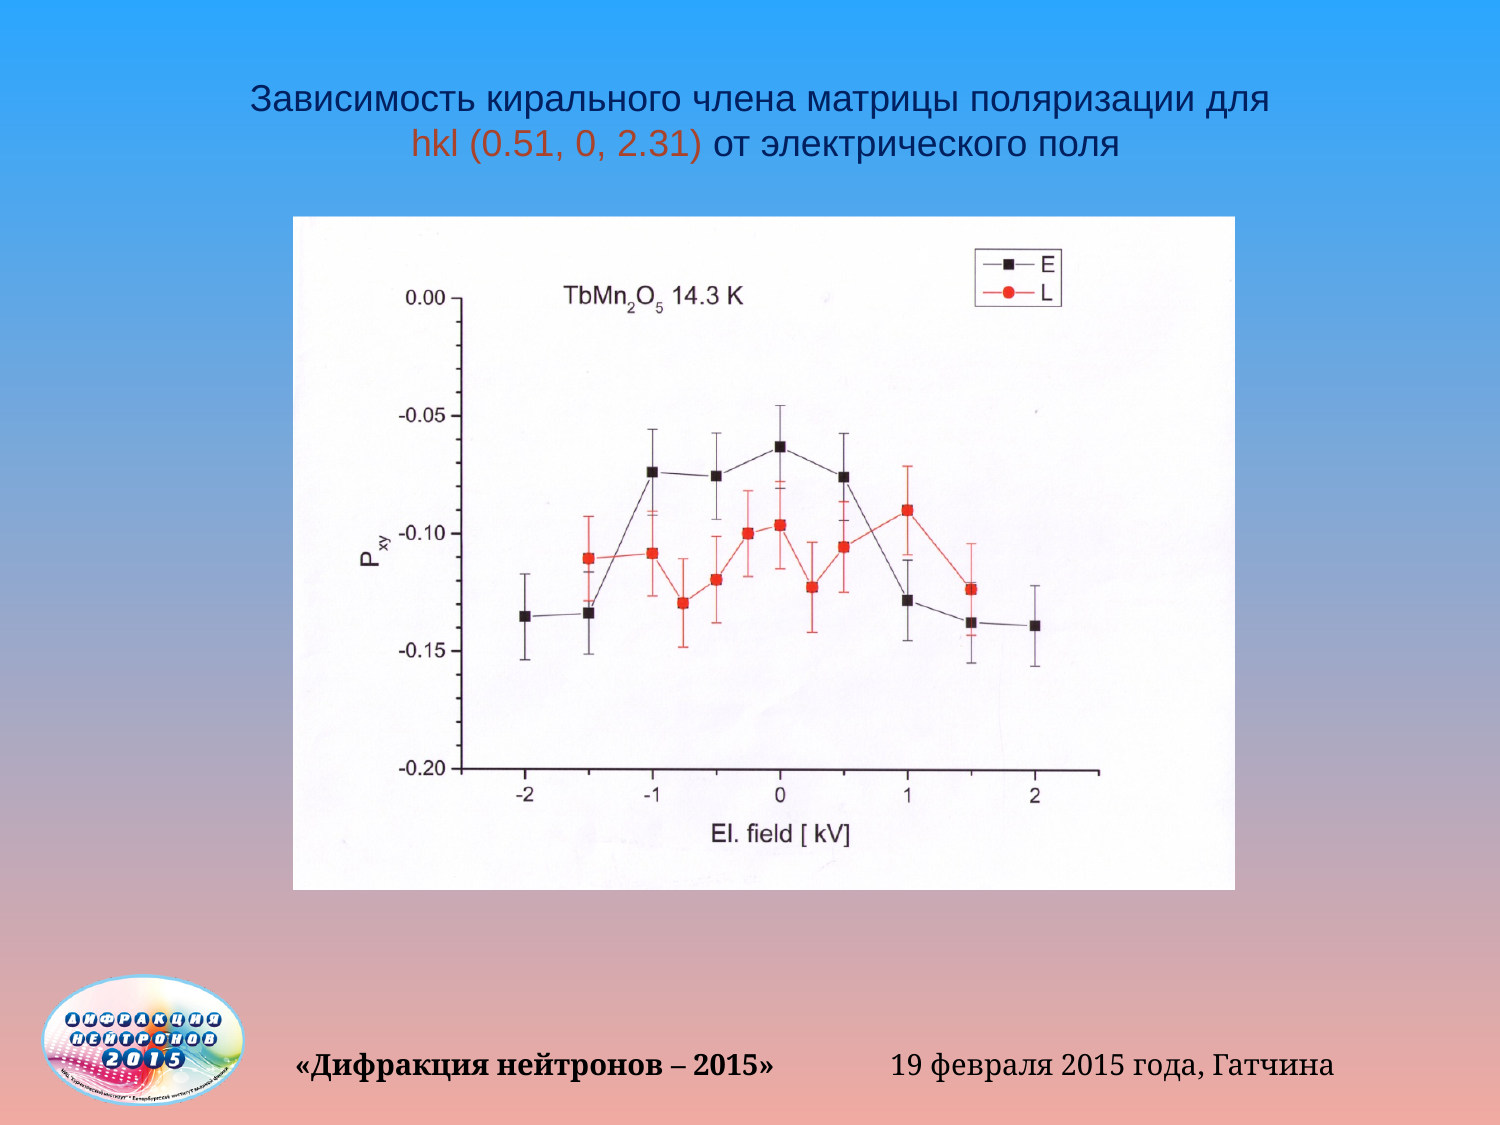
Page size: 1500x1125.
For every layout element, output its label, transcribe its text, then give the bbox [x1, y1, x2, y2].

text_box 19 февраля 2015 года, Гатчина [841, 1038, 1350, 1089]
picture [426, 84, 1234, 1024]
picture [41, 974, 245, 1106]
picture [294, 217, 425, 890]
text_box «Дифракция нейтронов – 2015» [277, 1038, 798, 1089]
text_box Зависимость кирального члена матрицы поляризации для hkl (0.51, 0, 2.31) от электрического поля [234, 66, 1297, 172]
